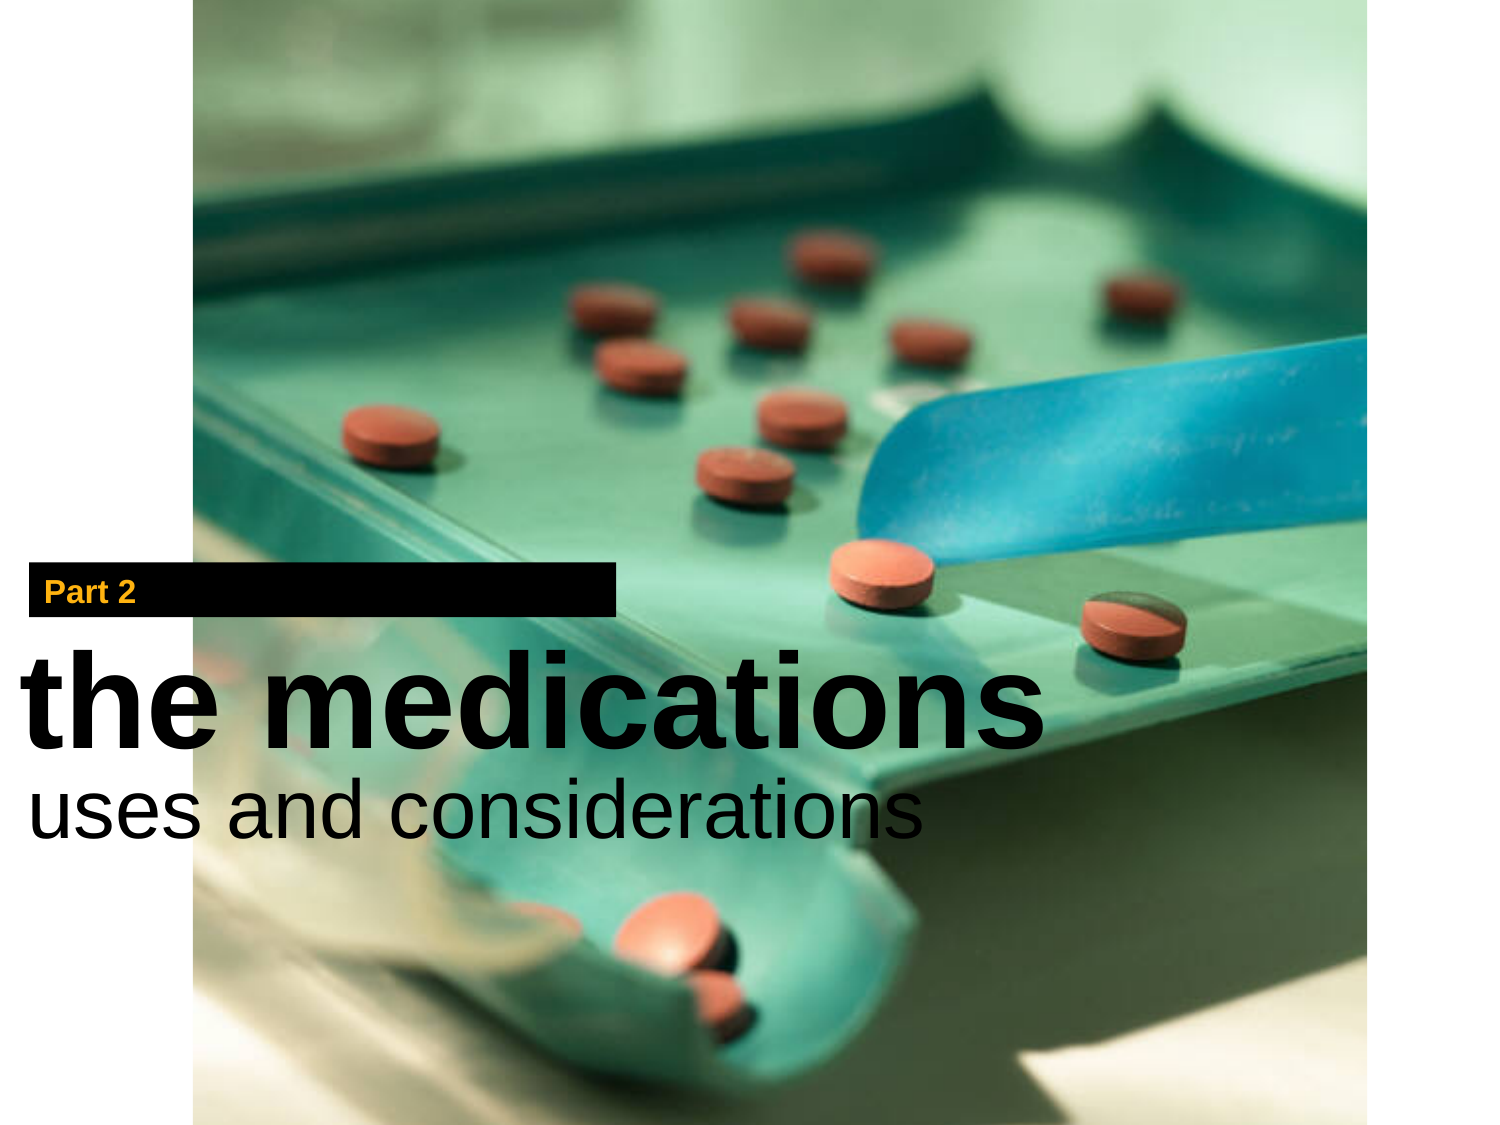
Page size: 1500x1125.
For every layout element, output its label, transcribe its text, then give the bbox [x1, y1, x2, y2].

text_box the medications [4, 632, 187, 783]
picture [192, 0, 1368, 1125]
subtitle uses and considerations [12, 747, 187, 886]
text_box Part 2 [29, 562, 187, 618]
